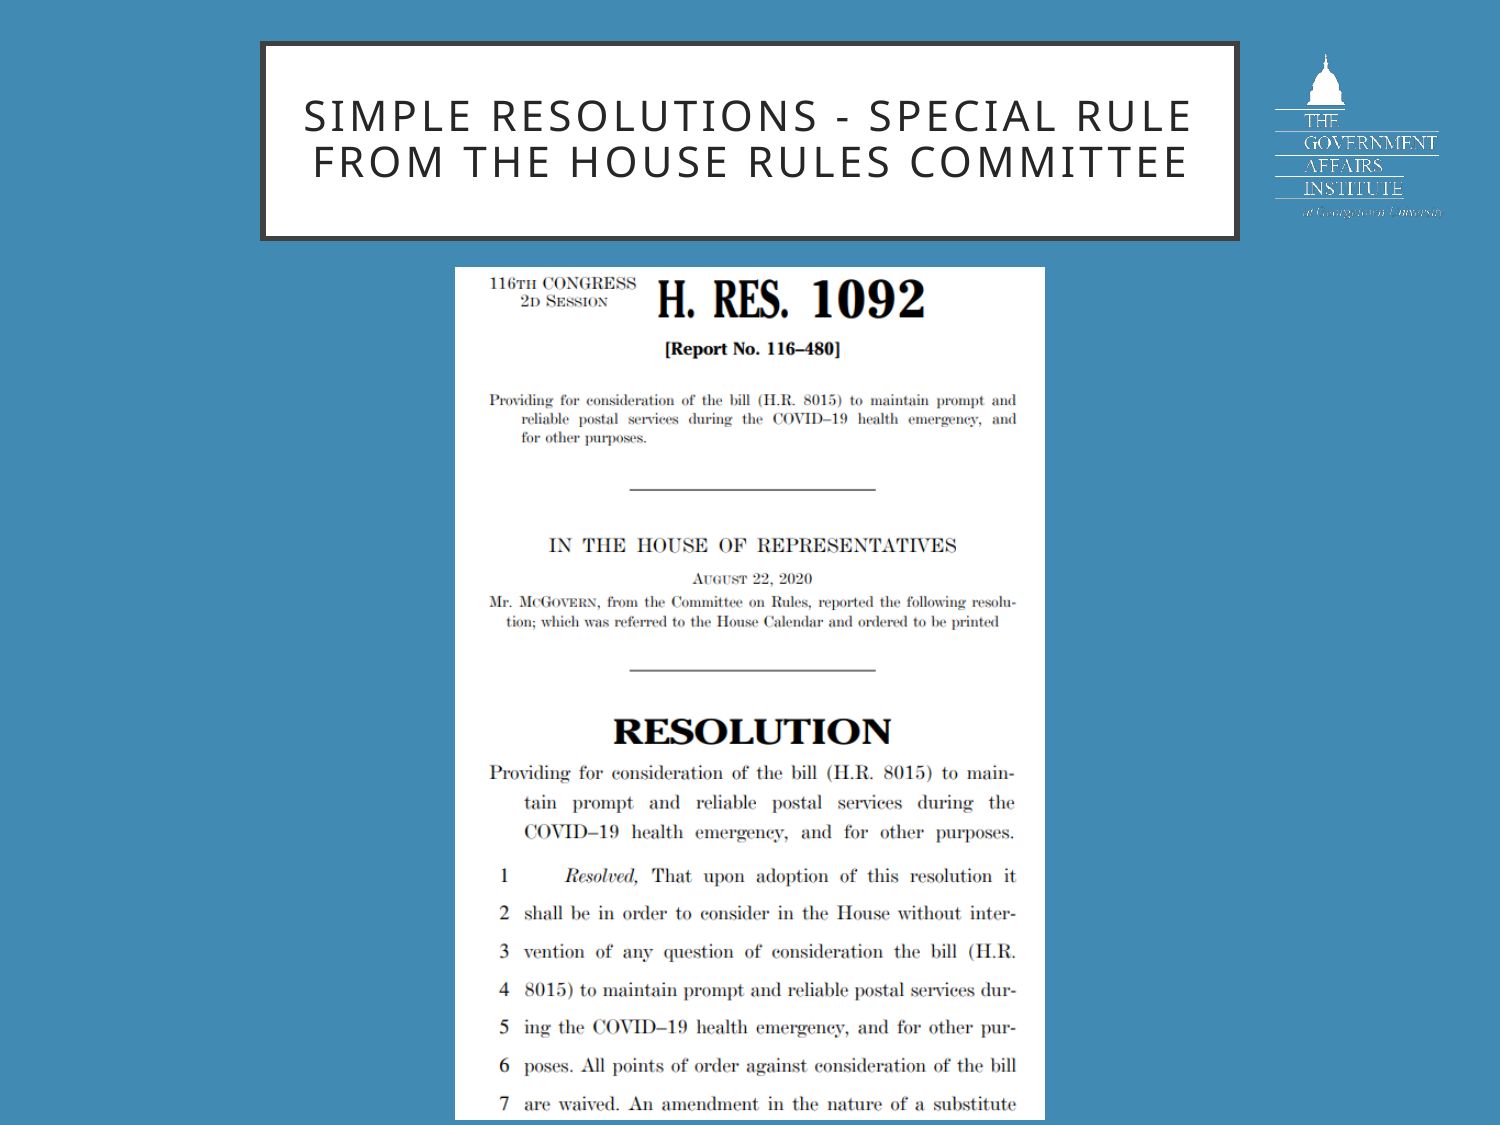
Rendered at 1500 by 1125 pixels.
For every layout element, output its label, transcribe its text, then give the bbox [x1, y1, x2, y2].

picture [1275, 43, 1444, 230]
picture [455, 267, 1045, 1121]
title Simple Resolutions - Special Rule from the House Rules Committee [260, 41, 1240, 241]
